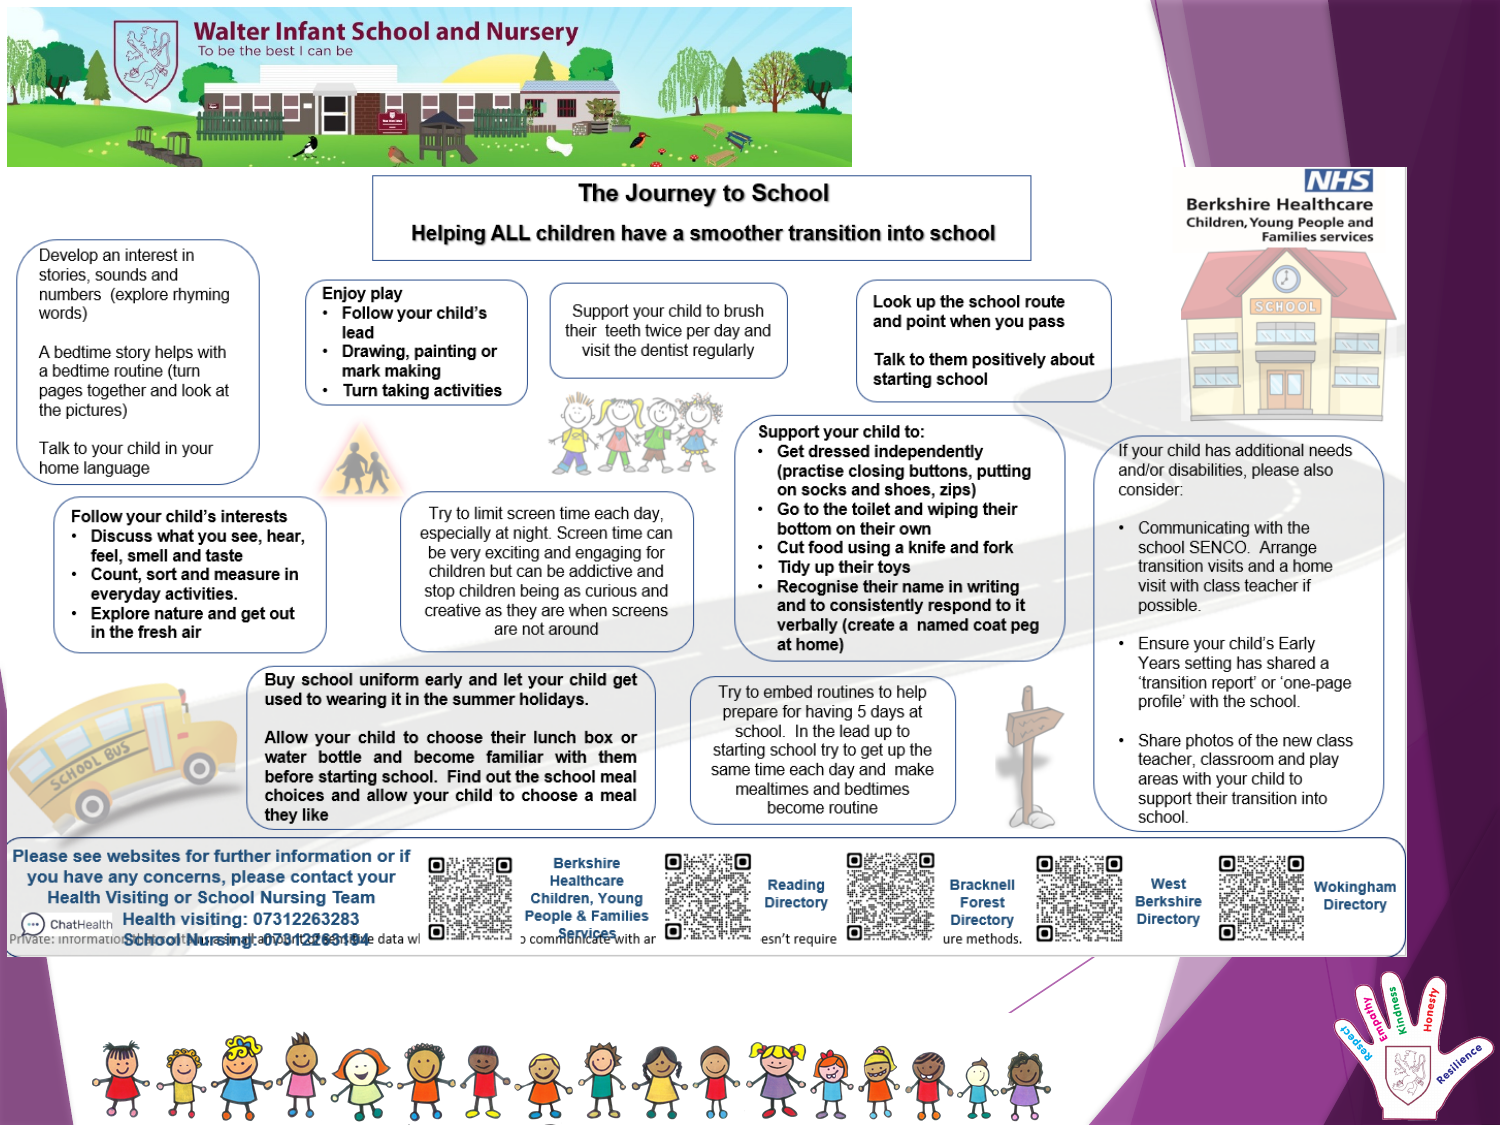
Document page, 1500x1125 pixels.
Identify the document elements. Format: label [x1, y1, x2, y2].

picture [6, 6, 1408, 958]
picture [1328, 967, 1498, 1125]
picture [76, 1012, 1070, 1125]
